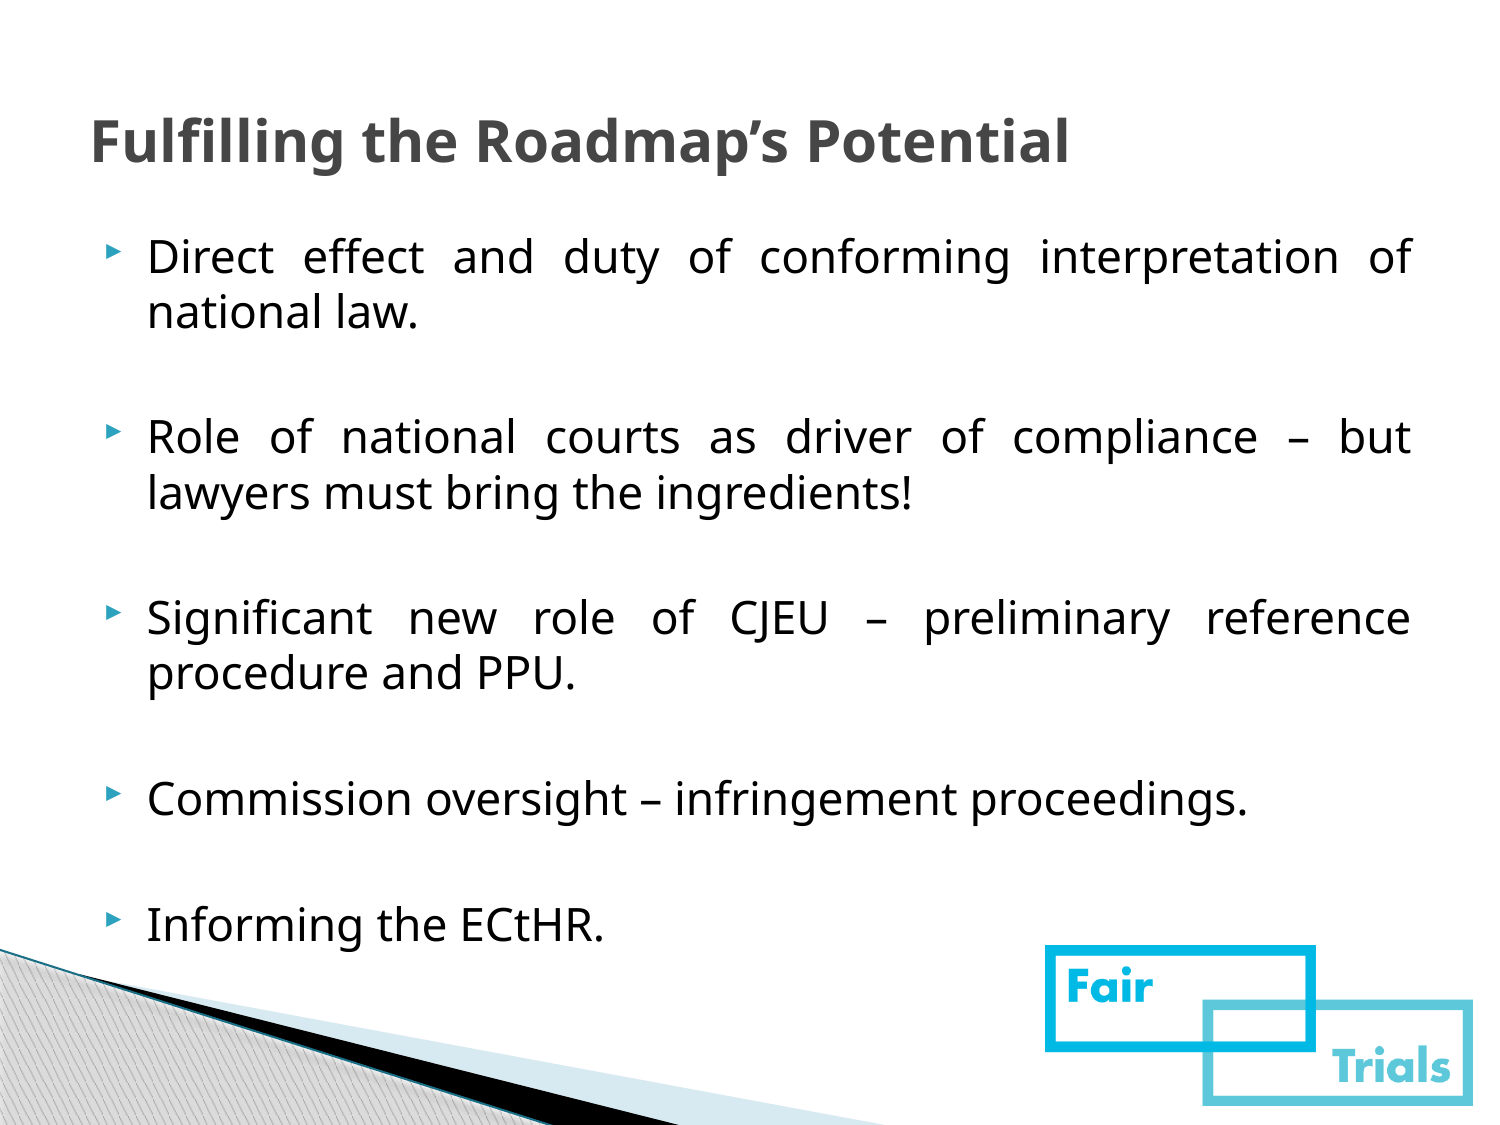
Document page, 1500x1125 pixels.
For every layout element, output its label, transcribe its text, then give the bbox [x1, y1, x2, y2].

picture [1045, 944, 1473, 1107]
list Direct effect and duty of conforming interpretation of national law. Role of national courts as driver of compliance – but lawyers must bring the ingredients! Significant new role of CJEU – preliminary reference procedure and PPU. Commission oversight – infringement proceedings. Informing the ECtHR. [76, 219, 1427, 963]
title Fulfilling the Roadmap’s Potential [75, 45, 1425, 233]
picture [1056, 956, 1305, 1041]
